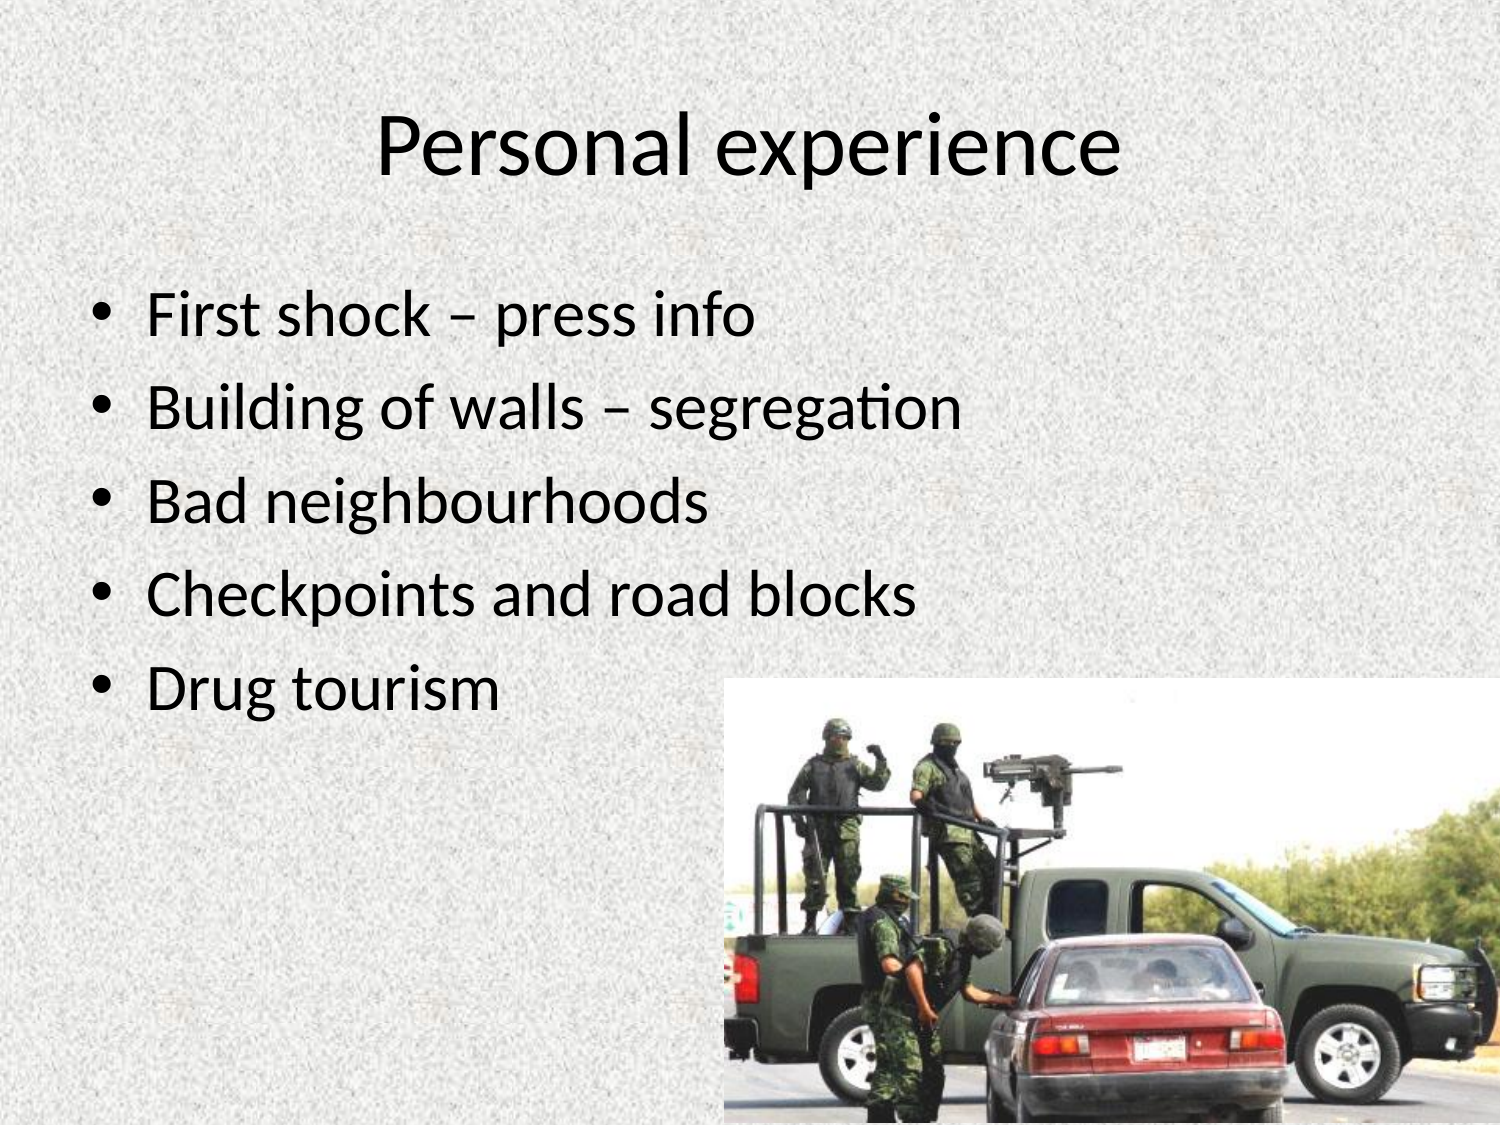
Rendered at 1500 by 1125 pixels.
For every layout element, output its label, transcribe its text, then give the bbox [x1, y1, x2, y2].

picture [0, 0, 1500, 1125]
list First shock – press info Building of walls – segregation Bad neighbourhoods Checkpoints and road blocks Drug tourism [75, 262, 1425, 1005]
title Personal experience [75, 45, 1425, 233]
